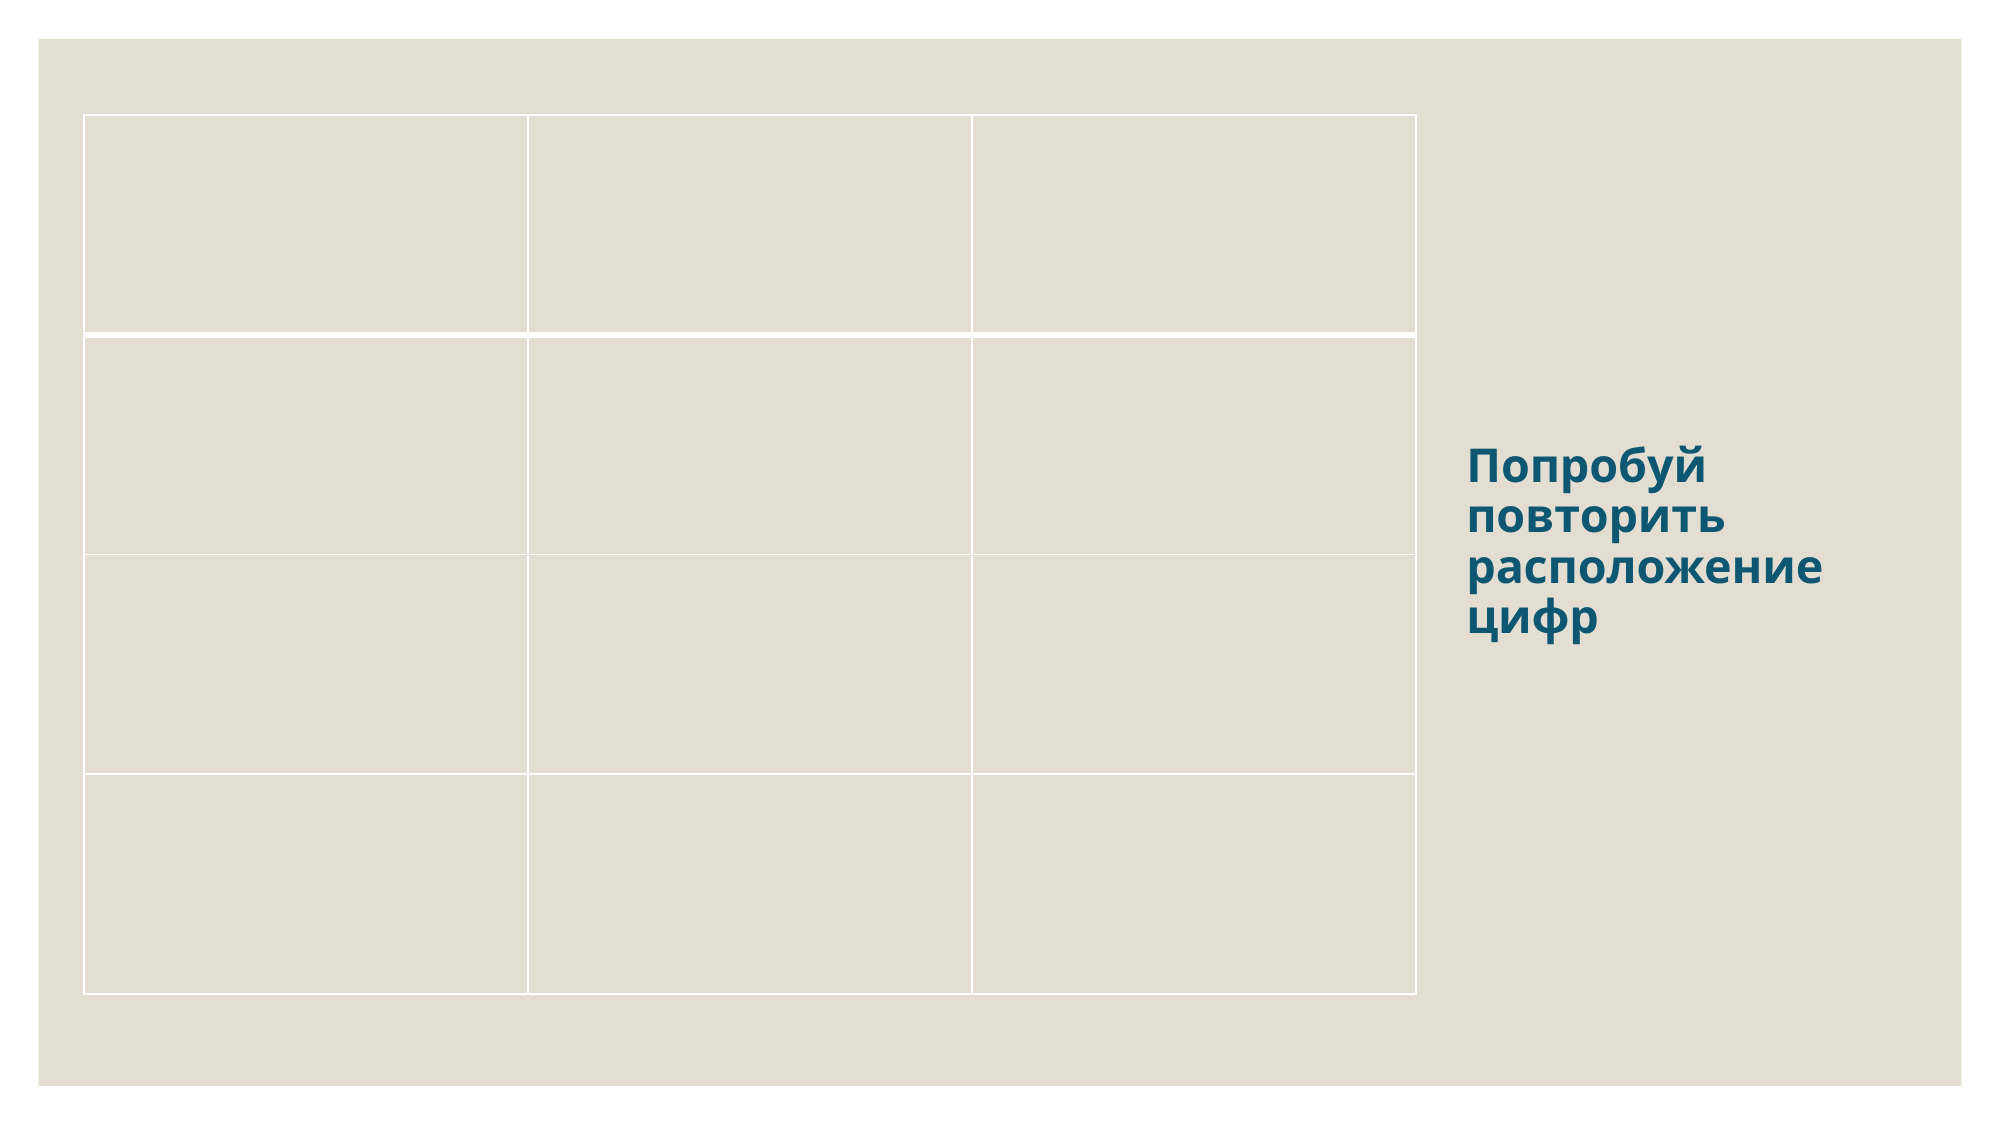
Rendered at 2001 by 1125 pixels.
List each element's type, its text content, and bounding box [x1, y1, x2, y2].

table_cell [529, 555, 971, 773]
table_cell [85, 555, 527, 773]
table_header [85, 116, 527, 332]
title Попробуй повторить расположение цифр [1451, 434, 1930, 652]
table_cell [973, 338, 1415, 554]
table_cell [85, 775, 527, 993]
table_header [973, 116, 1415, 332]
table_header [529, 116, 971, 332]
table_cell [529, 338, 971, 554]
table_cell [973, 775, 1415, 993]
table_cell [85, 338, 527, 554]
table_cell [529, 775, 971, 993]
table_cell [973, 555, 1415, 773]
